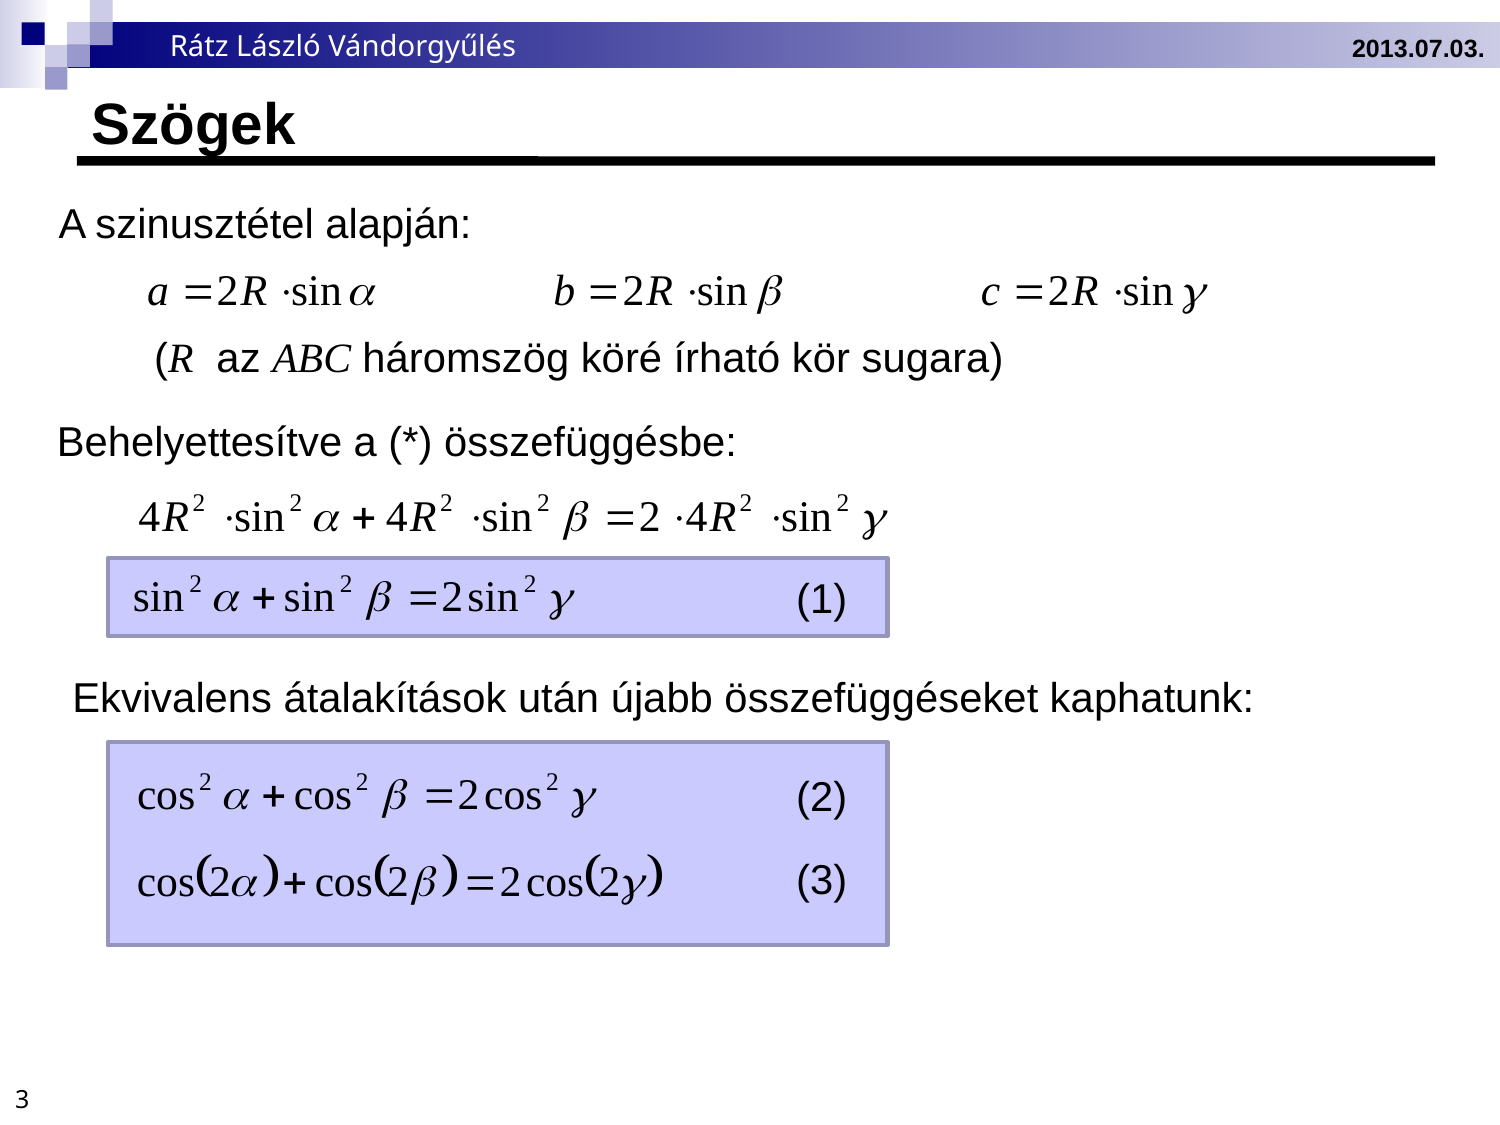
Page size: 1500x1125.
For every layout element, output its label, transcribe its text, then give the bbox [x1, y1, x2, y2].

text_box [41, 188, 1213, 389]
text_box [41, 406, 894, 637]
title Szögek [76, 66, 1438, 177]
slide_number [1149, 20, 1500, 71]
slide_number 3 [0, 1069, 350, 1125]
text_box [41, 662, 1286, 946]
